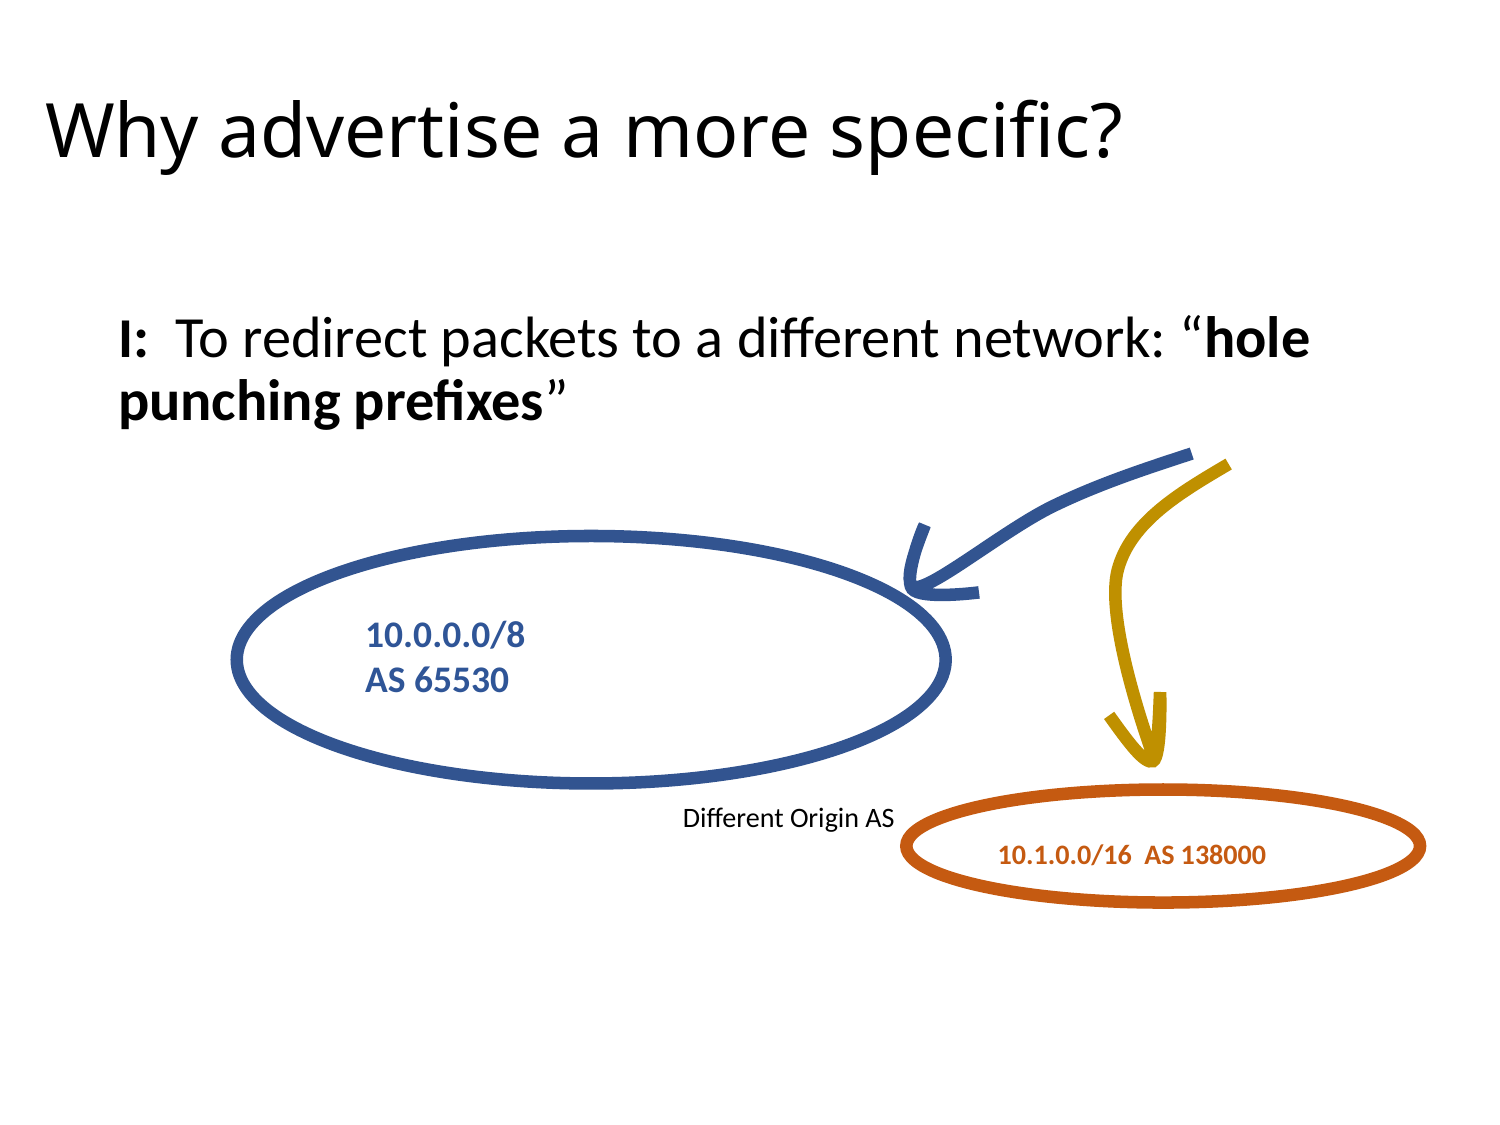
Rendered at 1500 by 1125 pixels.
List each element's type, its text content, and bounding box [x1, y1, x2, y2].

title Why advertise a more specific? [30, 24, 1500, 242]
text_box [1108, 463, 1230, 763]
text_box 10.0.0.0/8 AS 65530 [350, 602, 541, 708]
text_box [905, 788, 1422, 904]
text_box [235, 534, 947, 785]
text_box 10.1.0.0/16 AS 138000 [982, 829, 1282, 878]
text_box Different Origin AS [668, 792, 910, 841]
list I: To redirect packets to a different network: “hole punching prefixes” [103, 299, 1397, 1014]
text_box [908, 452, 1193, 596]
